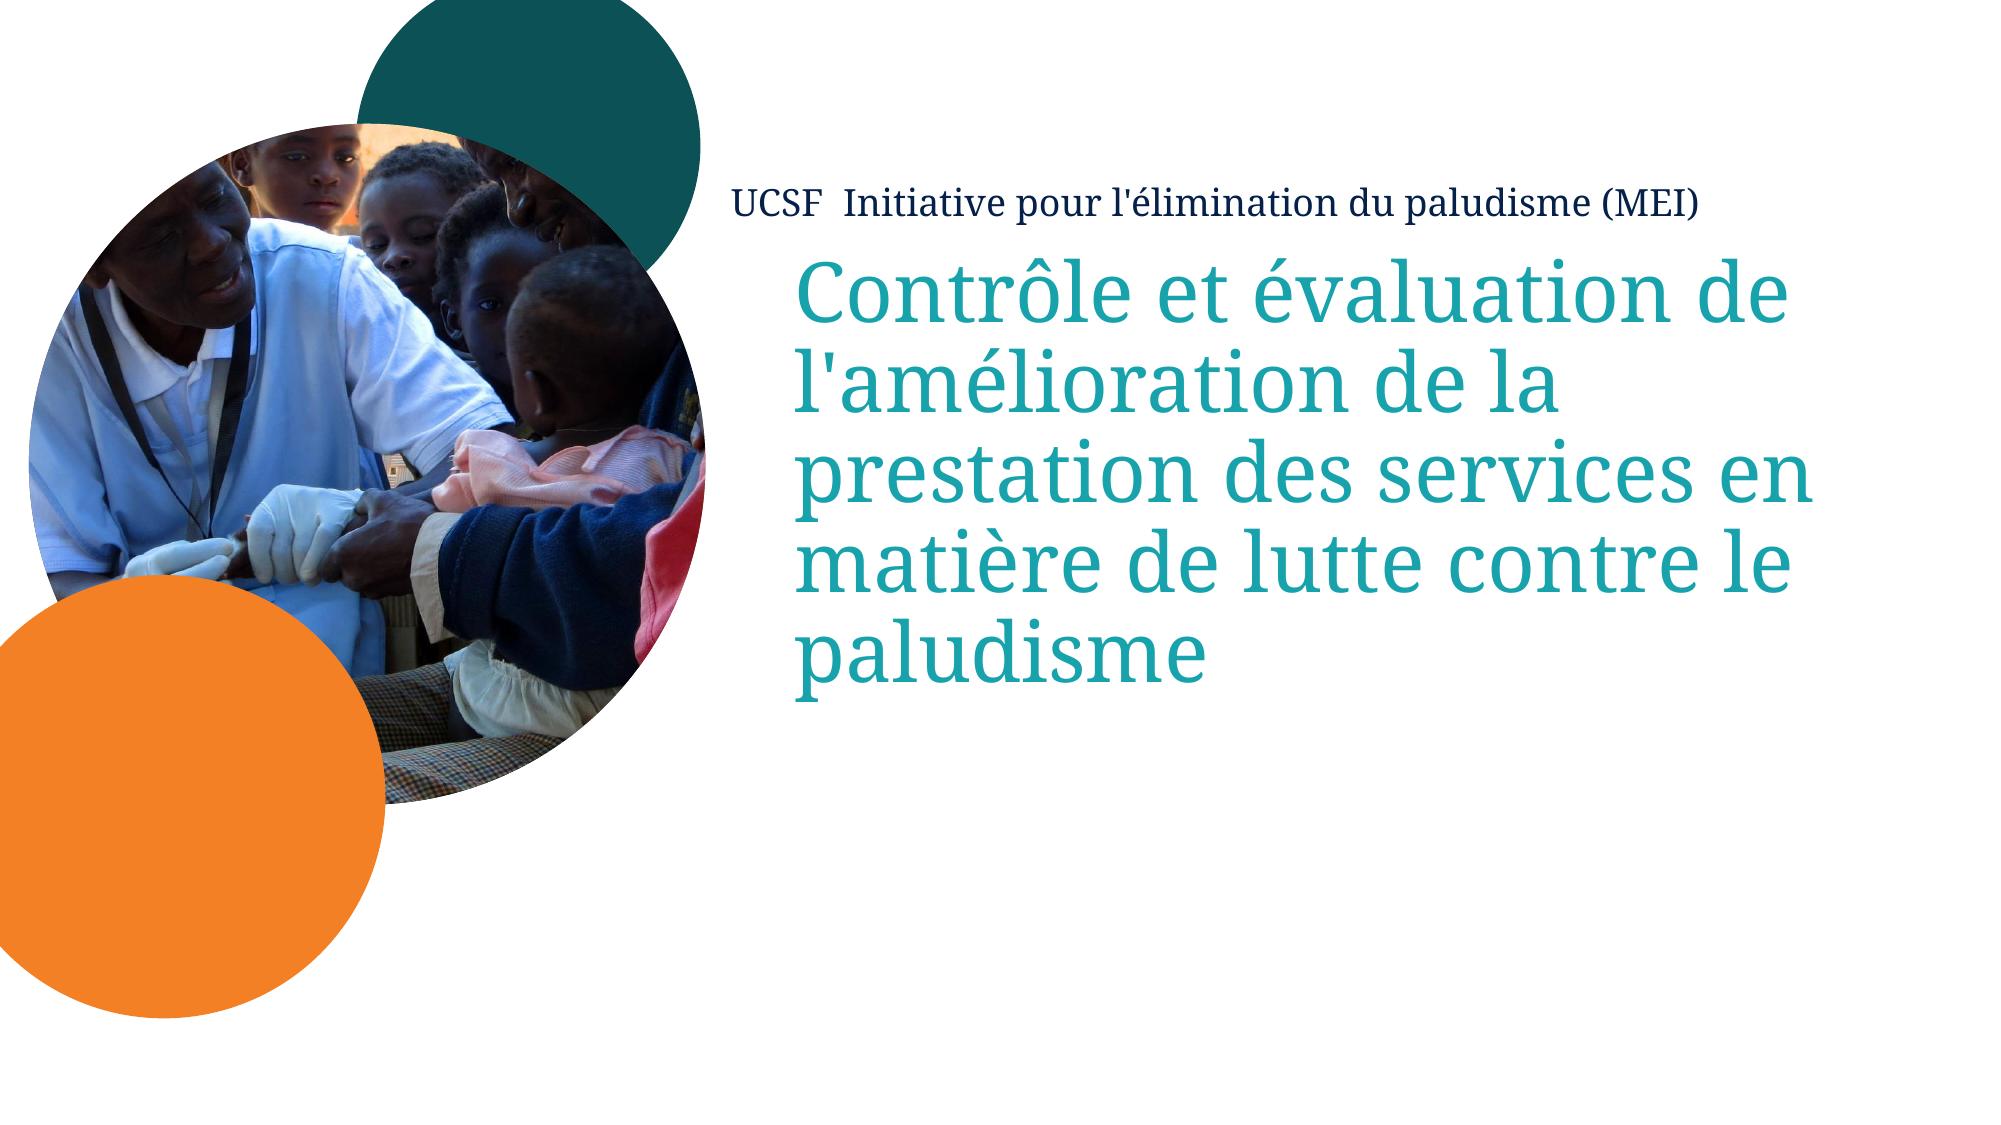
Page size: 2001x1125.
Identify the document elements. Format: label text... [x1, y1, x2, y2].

title Contrôle et évaluation de l'amélioration de la prestation des services en matière de lutte contre le paludisme [794, 309, 1869, 701]
picture [28, 123, 706, 805]
